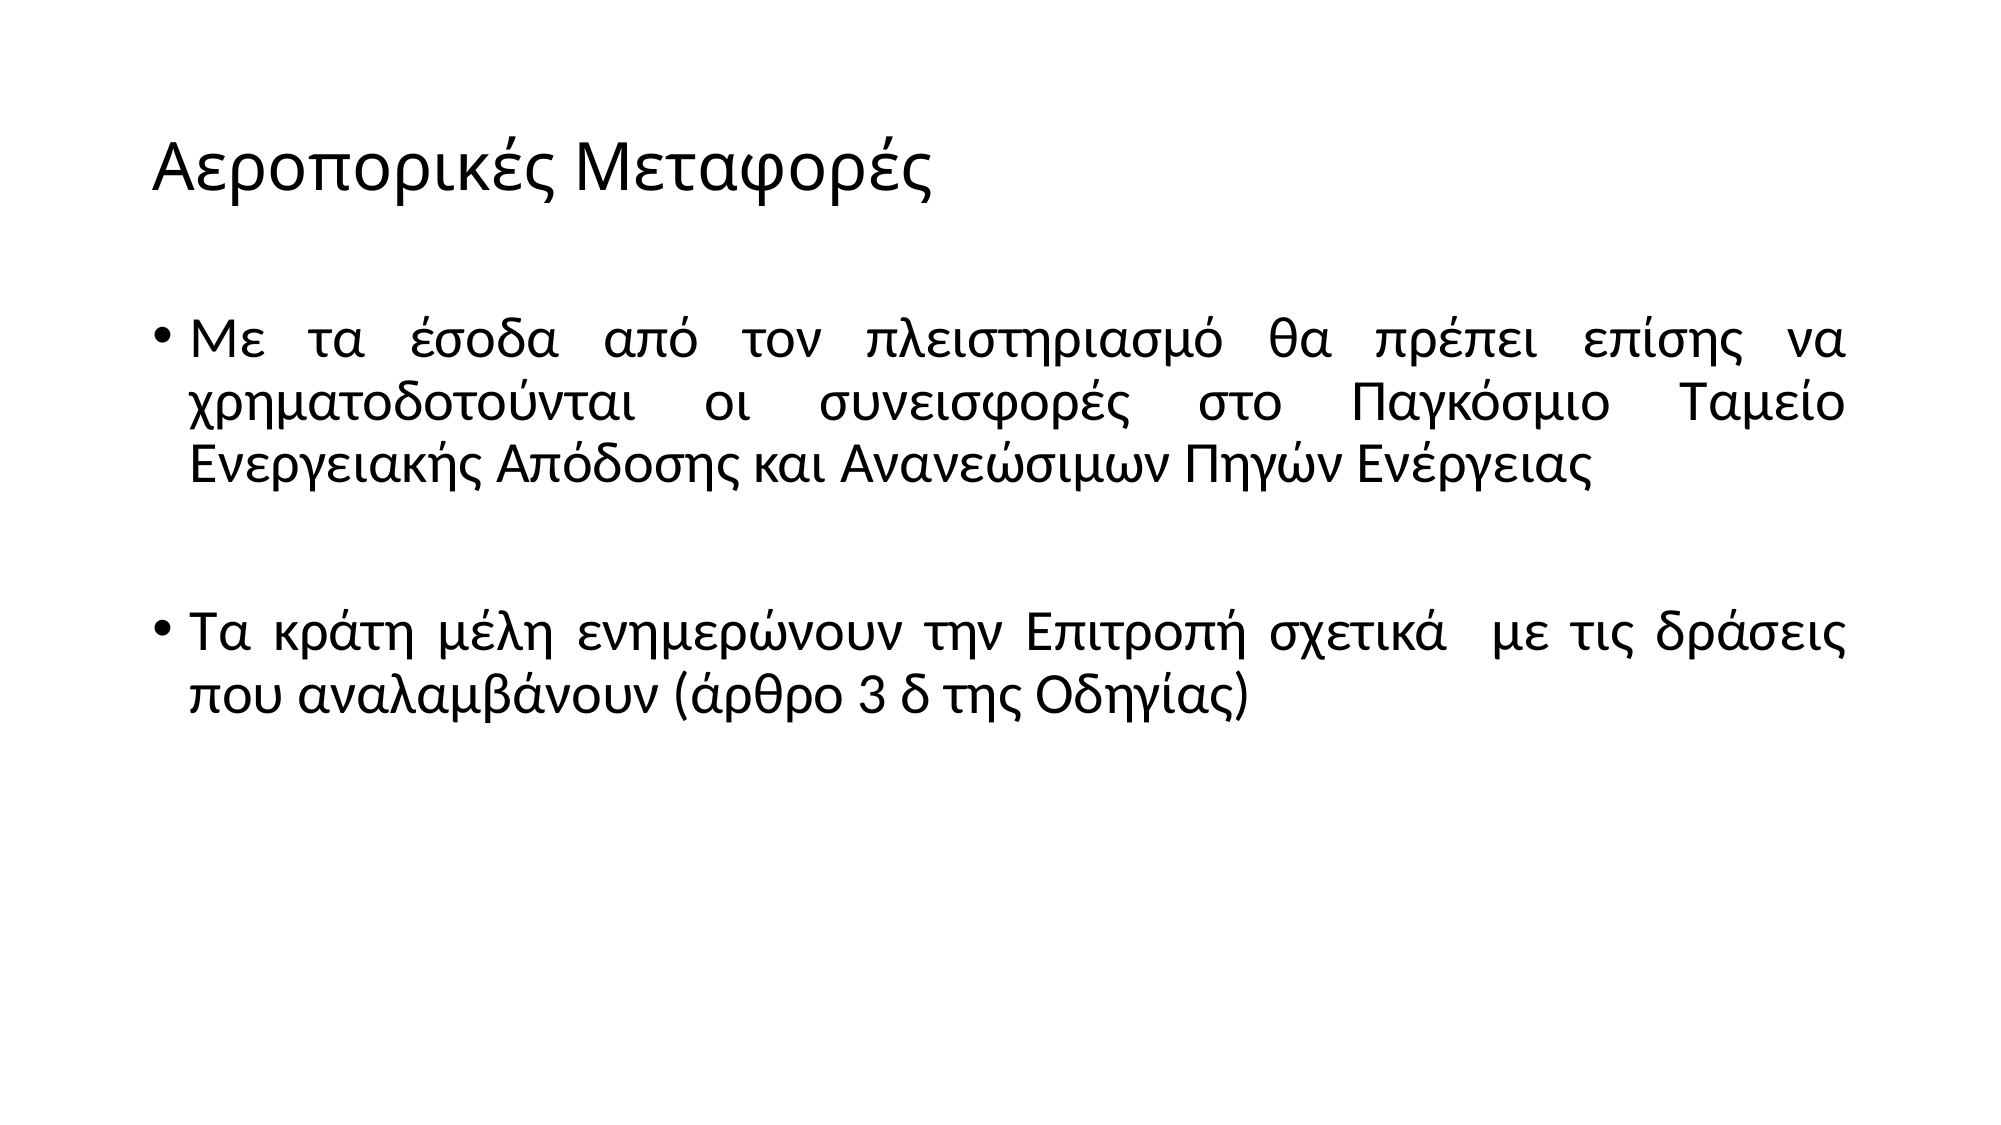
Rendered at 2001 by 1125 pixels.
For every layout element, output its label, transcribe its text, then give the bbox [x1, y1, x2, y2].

list Με τα έσοδα από τον πλειστηριασμό θα πρέπει επίσης να χρηματοδοτούνται οι συνεισφορές στο Παγκόσμιο Ταμείο Ενεργειακής Απόδοσης και Ανανεώσιμων Πηγών Ενέργειας Τα κράτη μέλη ενημερώνουν την Επιτροπή σχετικά με τις δράσεις που αναλαμβάνουν (άρθρο 3 δ της Οδηγίας) [137, 299, 1863, 1014]
title Αεροπορικές Μεταφορές [137, 59, 1863, 278]
